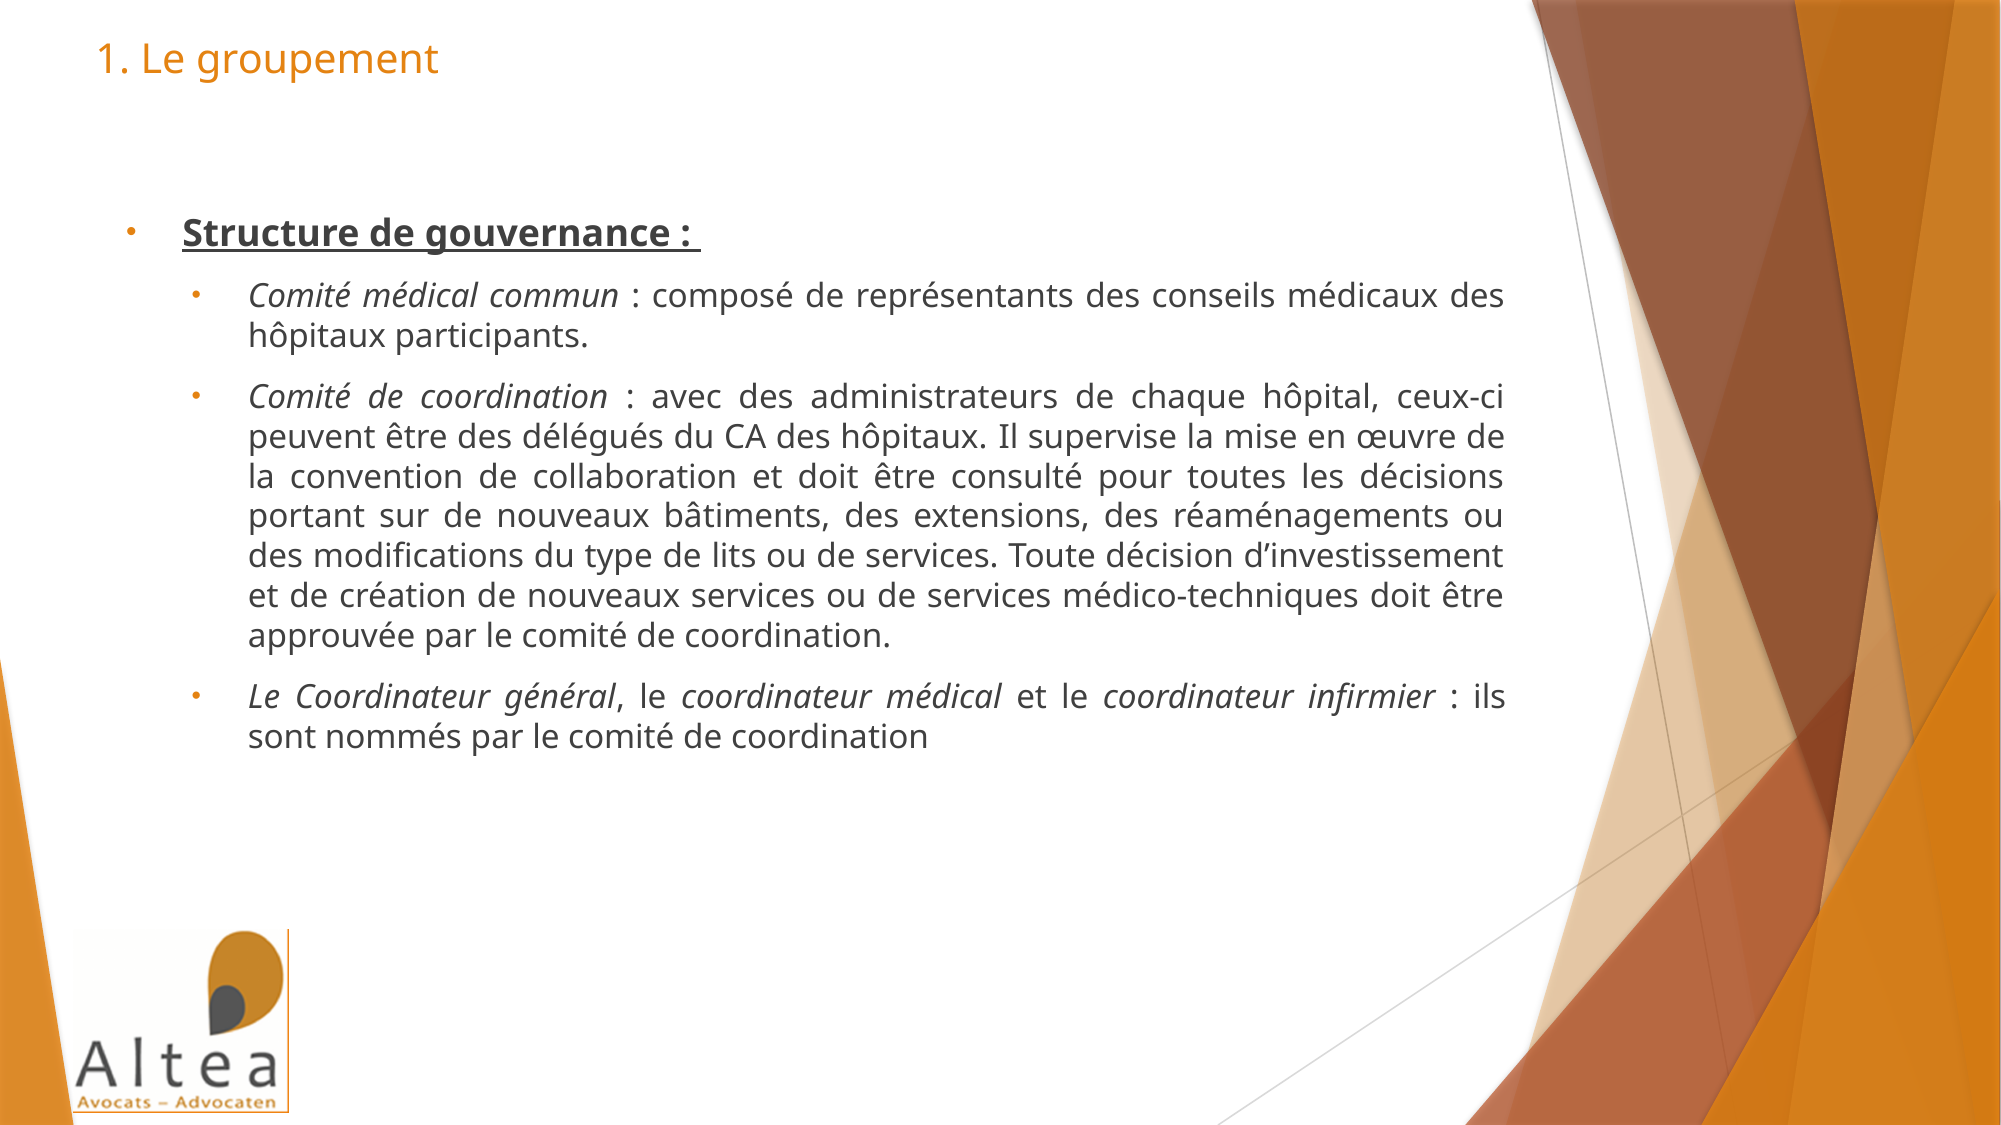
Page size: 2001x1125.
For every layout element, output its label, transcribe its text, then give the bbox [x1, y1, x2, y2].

title 1. Le groupement [80, 24, 1491, 141]
list Structure de gouvernance : Comité médical commun : composé de représentants des conseils médicaux des hôpitaux participants. Comité de coordination : avec des administrateurs de chaque hôpital, ceux-ci peuvent être des délégués du CA des hôpitaux. Il supervise la mise en œuvre de la convention de collaboration et doit être consulté pour toutes les décisions portant sur de nouveaux bâtiments, des extensions, des réaménagements ou des modifications du type de lits ou de services. Toute décision d’investissement et de création de nouveaux services ou de services médico-techniques doit être approuvée par le comité de coordination. Le Coordinateur général, le coordinateur médical et le coordinateur infirmier : ils sont nommés par le comité de coordination [111, 140, 1522, 985]
picture [73, 929, 289, 1113]
